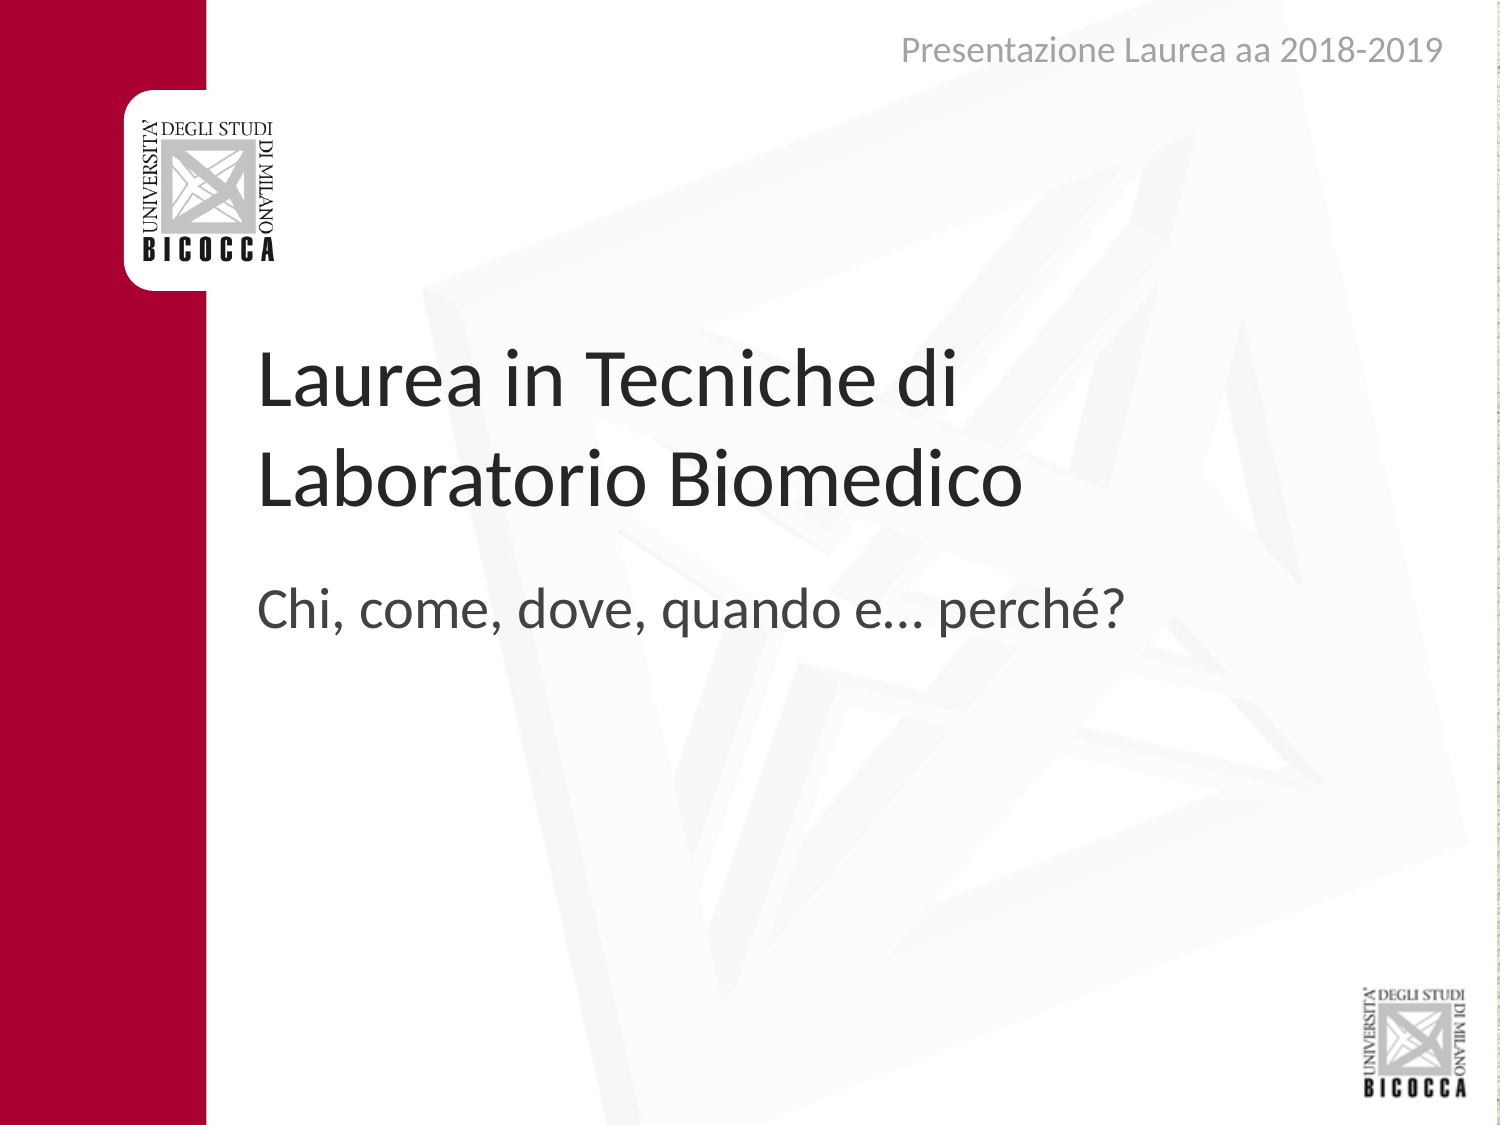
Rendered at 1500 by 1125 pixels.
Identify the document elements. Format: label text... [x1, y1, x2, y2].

picture [207, 0, 1500, 1125]
list Presentazione Laurea aa 2018-2019 [280, 17, 1459, 79]
subtitle Chi, come, dove, quando e… perché? [242, 562, 1459, 776]
picture [135, 115, 281, 268]
title Laurea in Tecniche di Laboratorio Biomedico [242, 302, 1459, 544]
